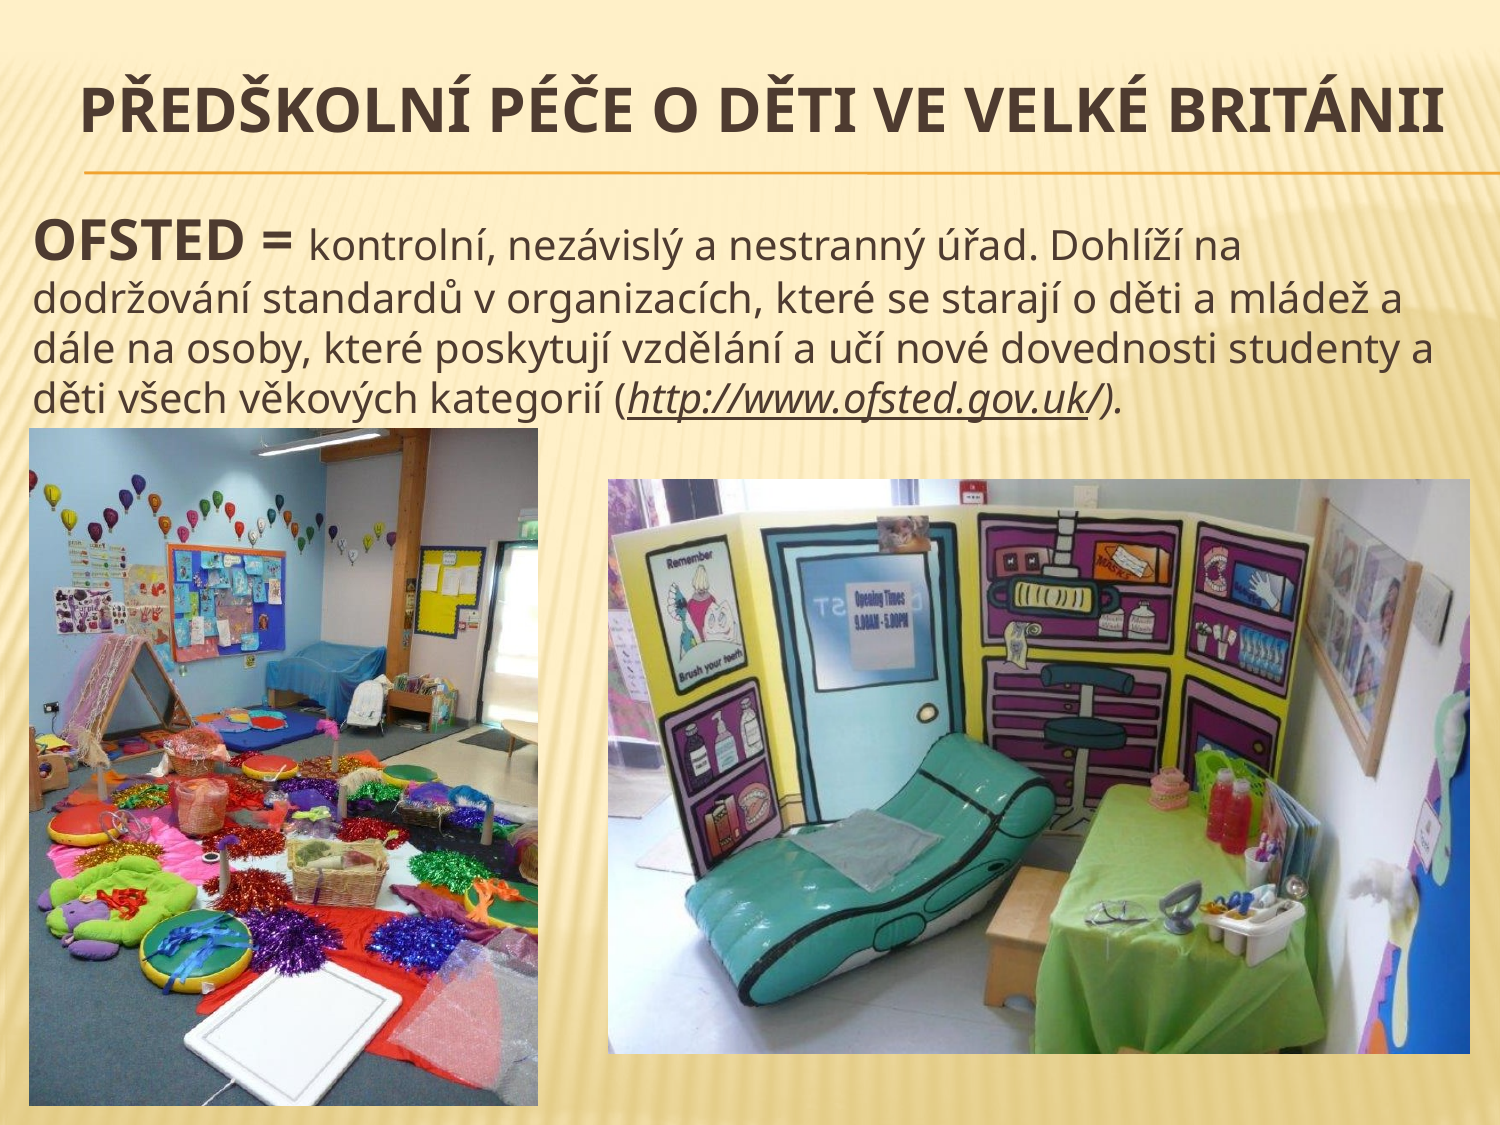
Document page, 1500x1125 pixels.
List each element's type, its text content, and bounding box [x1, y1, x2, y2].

picture [29, 427, 538, 1106]
picture [607, 479, 1471, 1055]
title Předškolní péče o děti ve Velké Británii [50, 30, 1475, 185]
list OFSTED = kontrolní, nezávislý a nestranný úřad. Dohlíží na dodržování standardů v organizacích, které se starají o děti a mládež a dále na osoby, které poskytují vzdělání a učí nové dovednosti studenty a děti všech věkových kategorií (http://www.ofsted.gov.uk/). [17, 196, 1475, 433]
